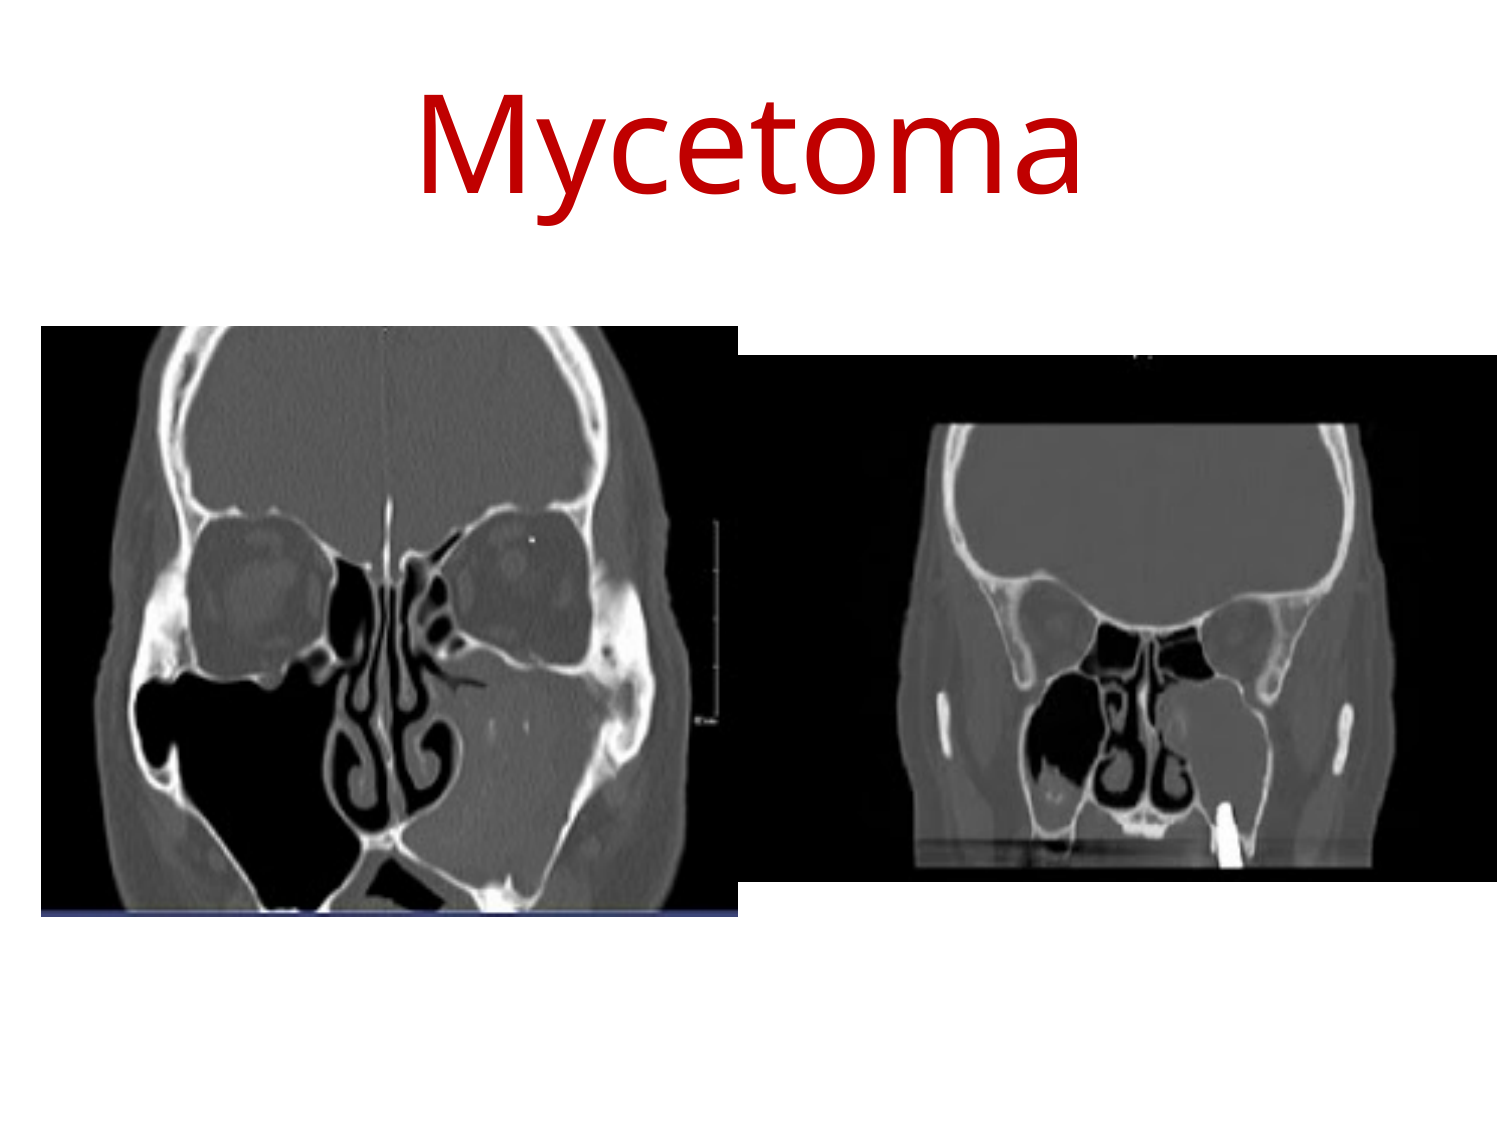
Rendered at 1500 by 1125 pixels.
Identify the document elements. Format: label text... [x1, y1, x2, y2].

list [40, 325, 738, 917]
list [737, 354, 1497, 882]
title Mycetoma [75, 45, 1425, 233]
